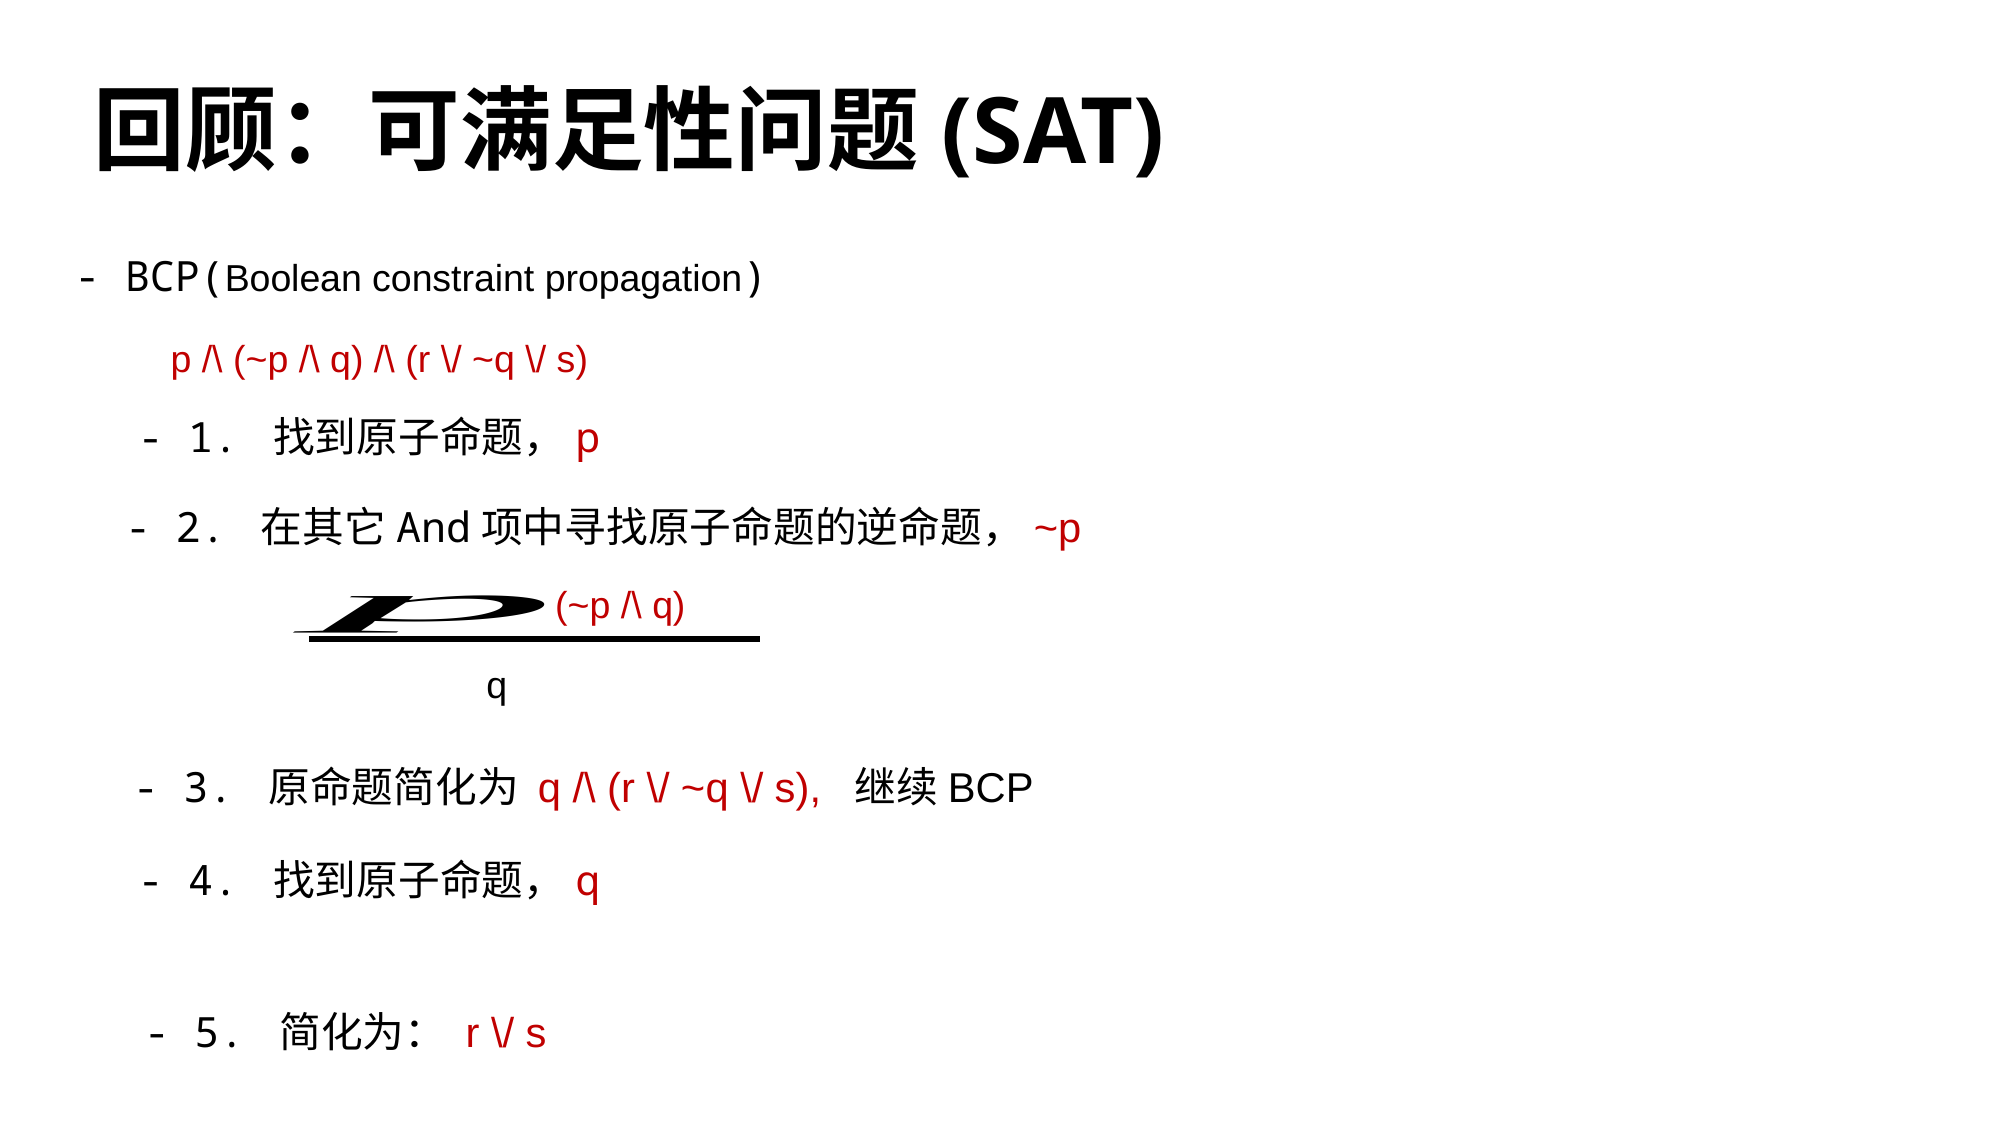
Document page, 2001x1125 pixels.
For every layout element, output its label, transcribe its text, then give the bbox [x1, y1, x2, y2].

text_box q [471, 653, 772, 714]
text_box - 1. 找到原子命题，p [123, 403, 616, 469]
text_box - 3. 原命题简化为 q /\ (r \/ ~q \/ s), 继续BCP [118, 753, 1049, 818]
text_box - BCP(Boolean constraint propagation) [59, 242, 782, 308]
text_box - 4. 找到原子命题，q [123, 846, 616, 911]
text_box - 2. 在其它And项中寻找原子命题的逆命题，~p [110, 493, 1108, 558]
text_box - 5. 简化为： r \/ s [129, 998, 587, 1064]
title 回顾：可满足性问题(SAT) [78, 25, 1804, 243]
text_box (~p /\ q) [498, 573, 799, 634]
text_box p /\ (~p /\ q) /\ (r \/ ~q \/ s) [145, 328, 604, 388]
